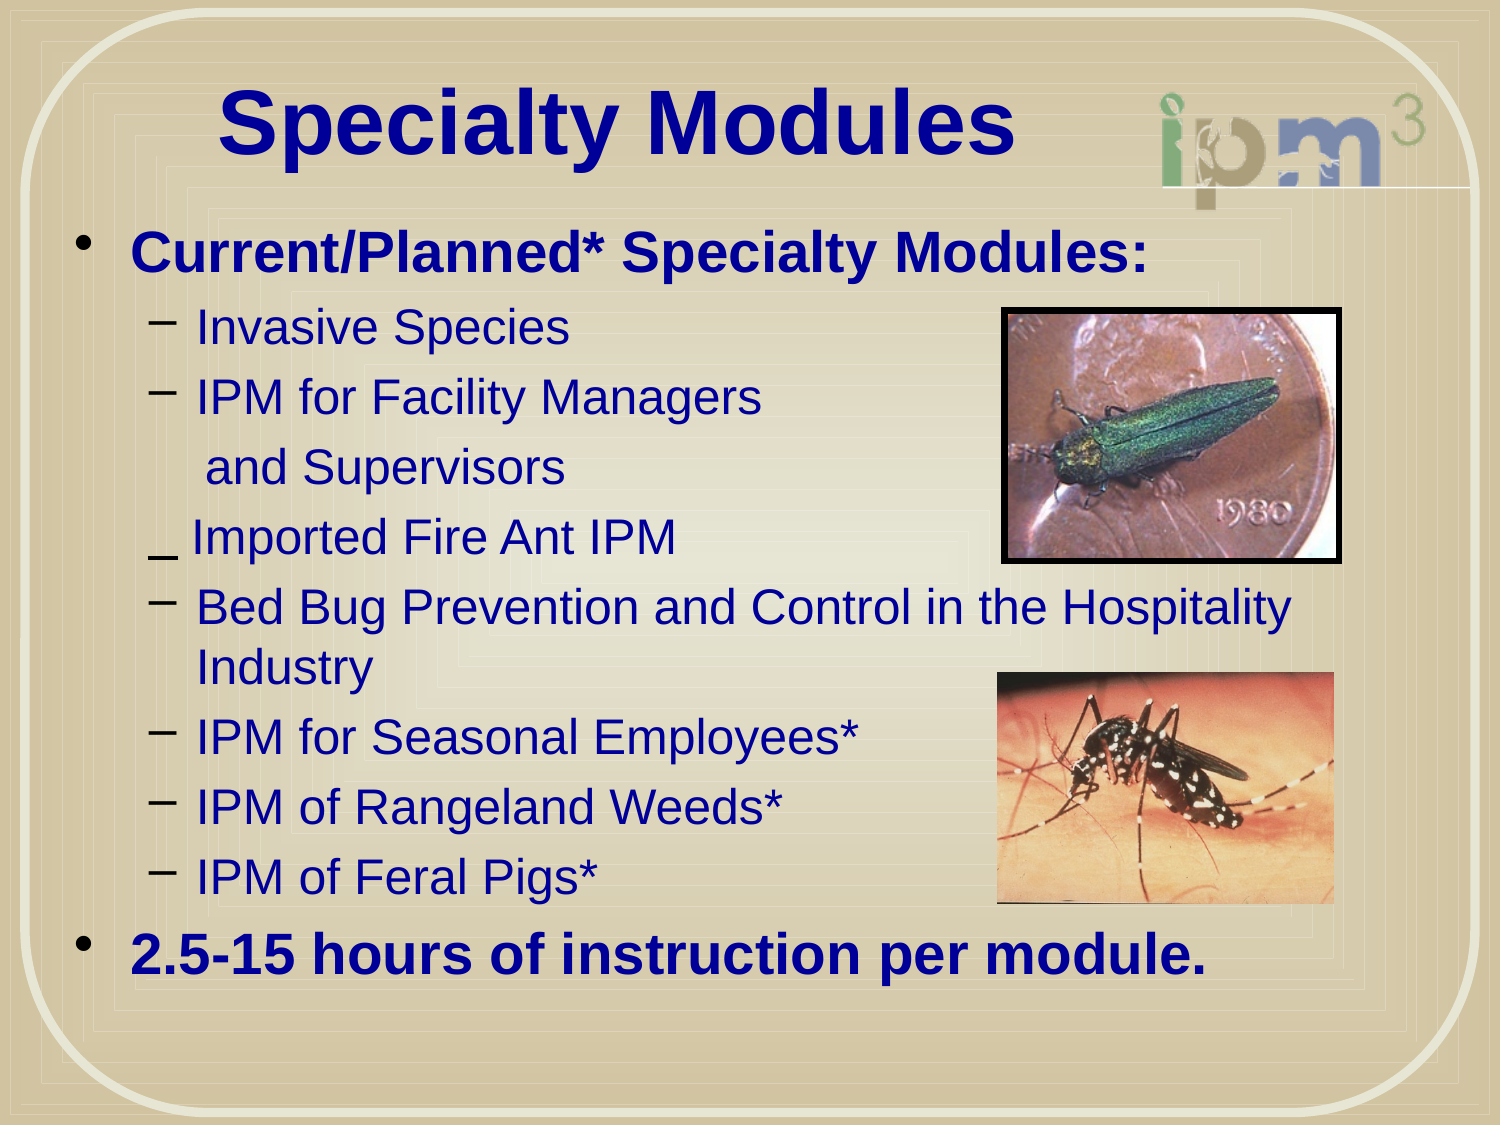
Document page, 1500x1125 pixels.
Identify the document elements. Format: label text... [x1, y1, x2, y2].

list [1007, 313, 1337, 559]
picture [1150, 75, 1437, 223]
picture [996, 671, 1334, 904]
title Specialty Modules [78, 50, 1158, 186]
list Current/Planned* Specialty Modules: Invasive Species IPM for Facility Managers and Supervisors Imported Fire Ant IPM Bed Bug Prevention and Control in the Hospitality Industry IPM for Seasonal Employees* IPM of Rangeland Weeds* IPM of Feral Pigs* 2.5-15 hours of instruction per module. [58, 206, 1410, 1108]
